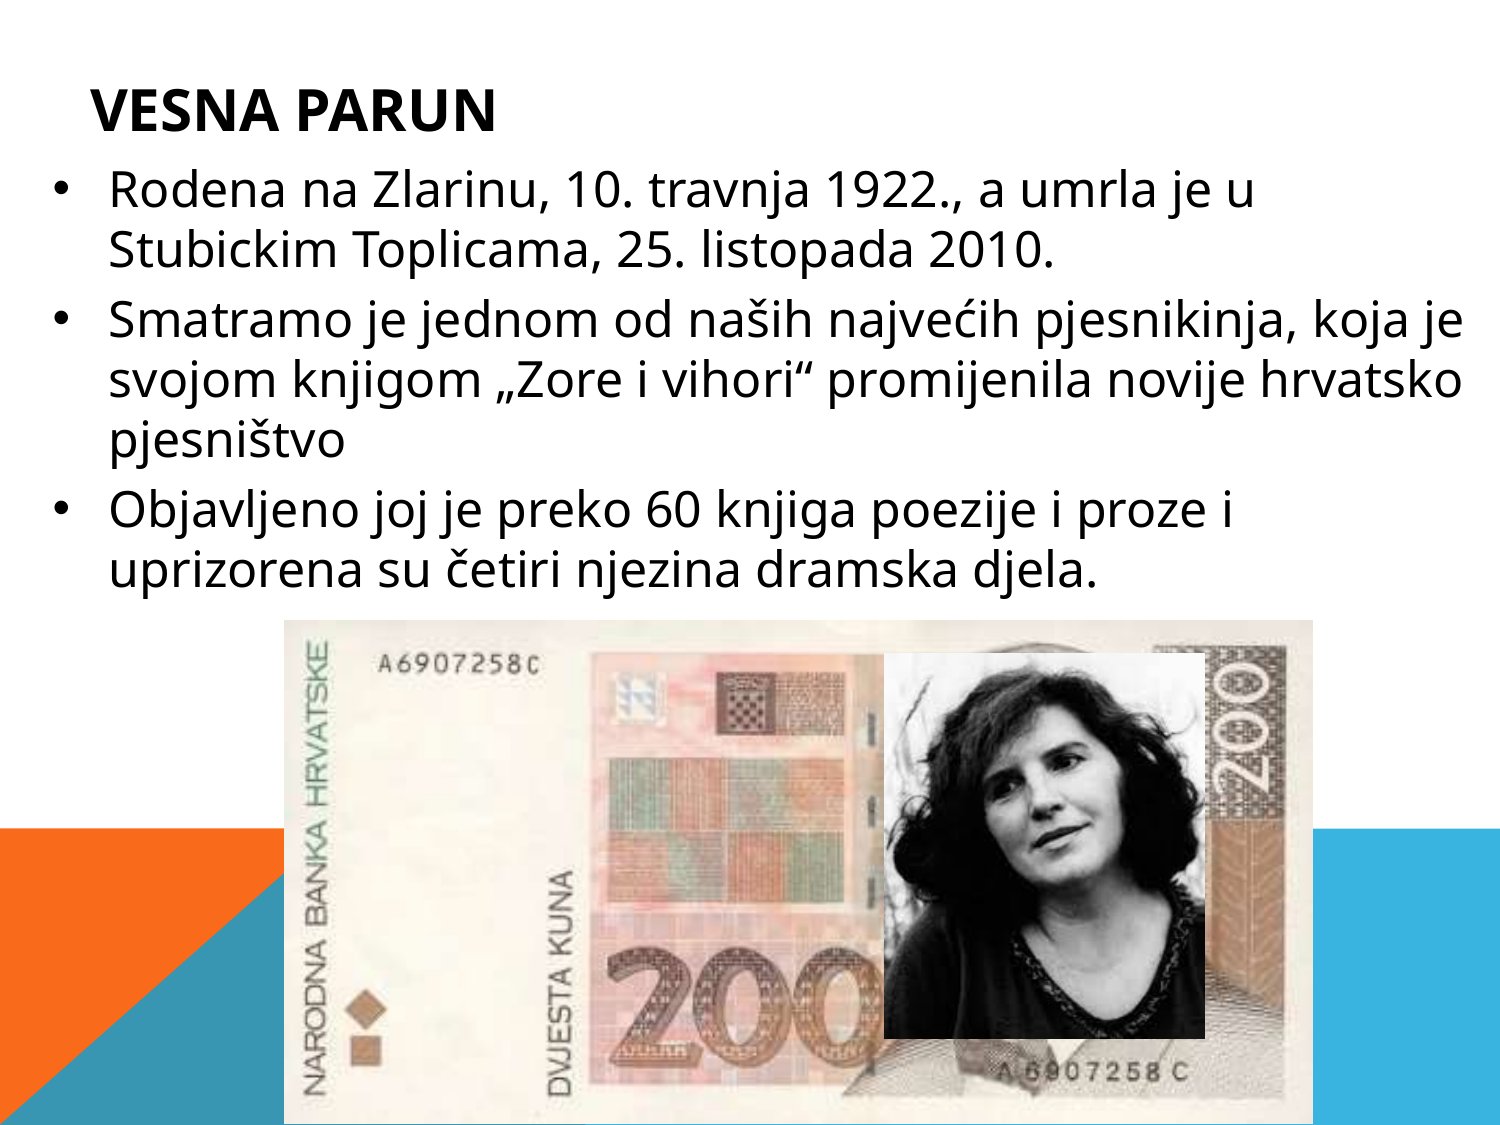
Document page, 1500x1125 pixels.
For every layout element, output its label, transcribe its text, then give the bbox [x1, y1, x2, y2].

text_box Rodena na Zlarinu, 10. travnja 1922., a umrla je u Stubickim Toplicama, 25. listopada 2010. Smatramo je jednom od naših najvećih pjesnikinja, koja je svojom knjigom „Zore i vihori“ promijenila novije hrvatsko pjesništvo Objavljeno joj je preko 60 knjiga poezije i proze i uprizorena su četiri njezina dramska djela. [37, 149, 1500, 893]
title Vesna Parun [75, 14, 1425, 149]
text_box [284, 620, 1313, 1125]
